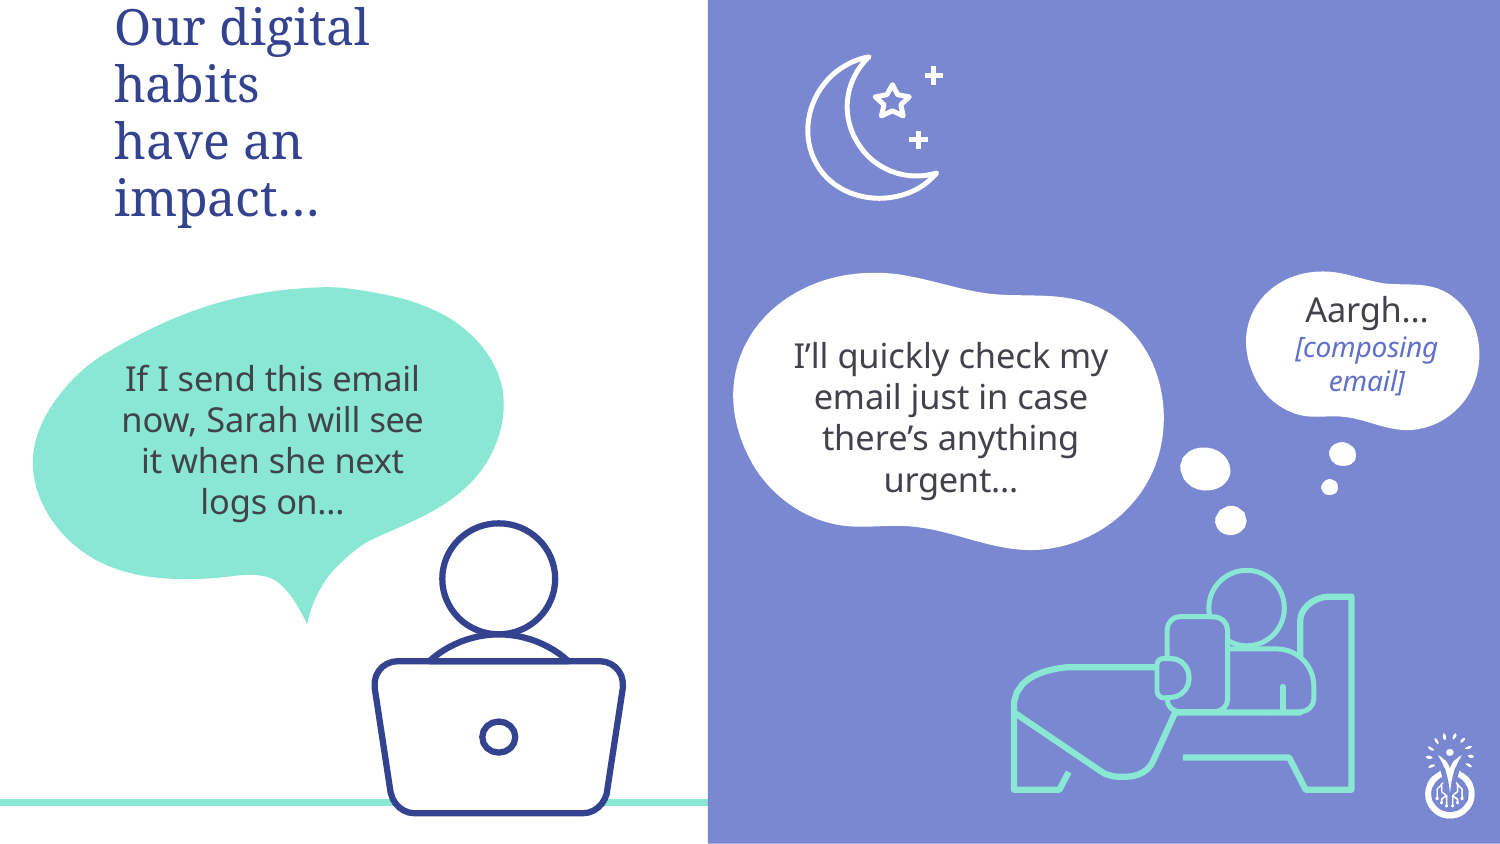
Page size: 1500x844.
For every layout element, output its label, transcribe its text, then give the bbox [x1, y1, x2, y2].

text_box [1154, 568, 1317, 714]
title Our digital habits have an impact… [112, 0, 503, 227]
text_box If I send this email now, Sarah will see it when she next logs on… [114, 355, 367, 522]
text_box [372, 54, 1480, 826]
